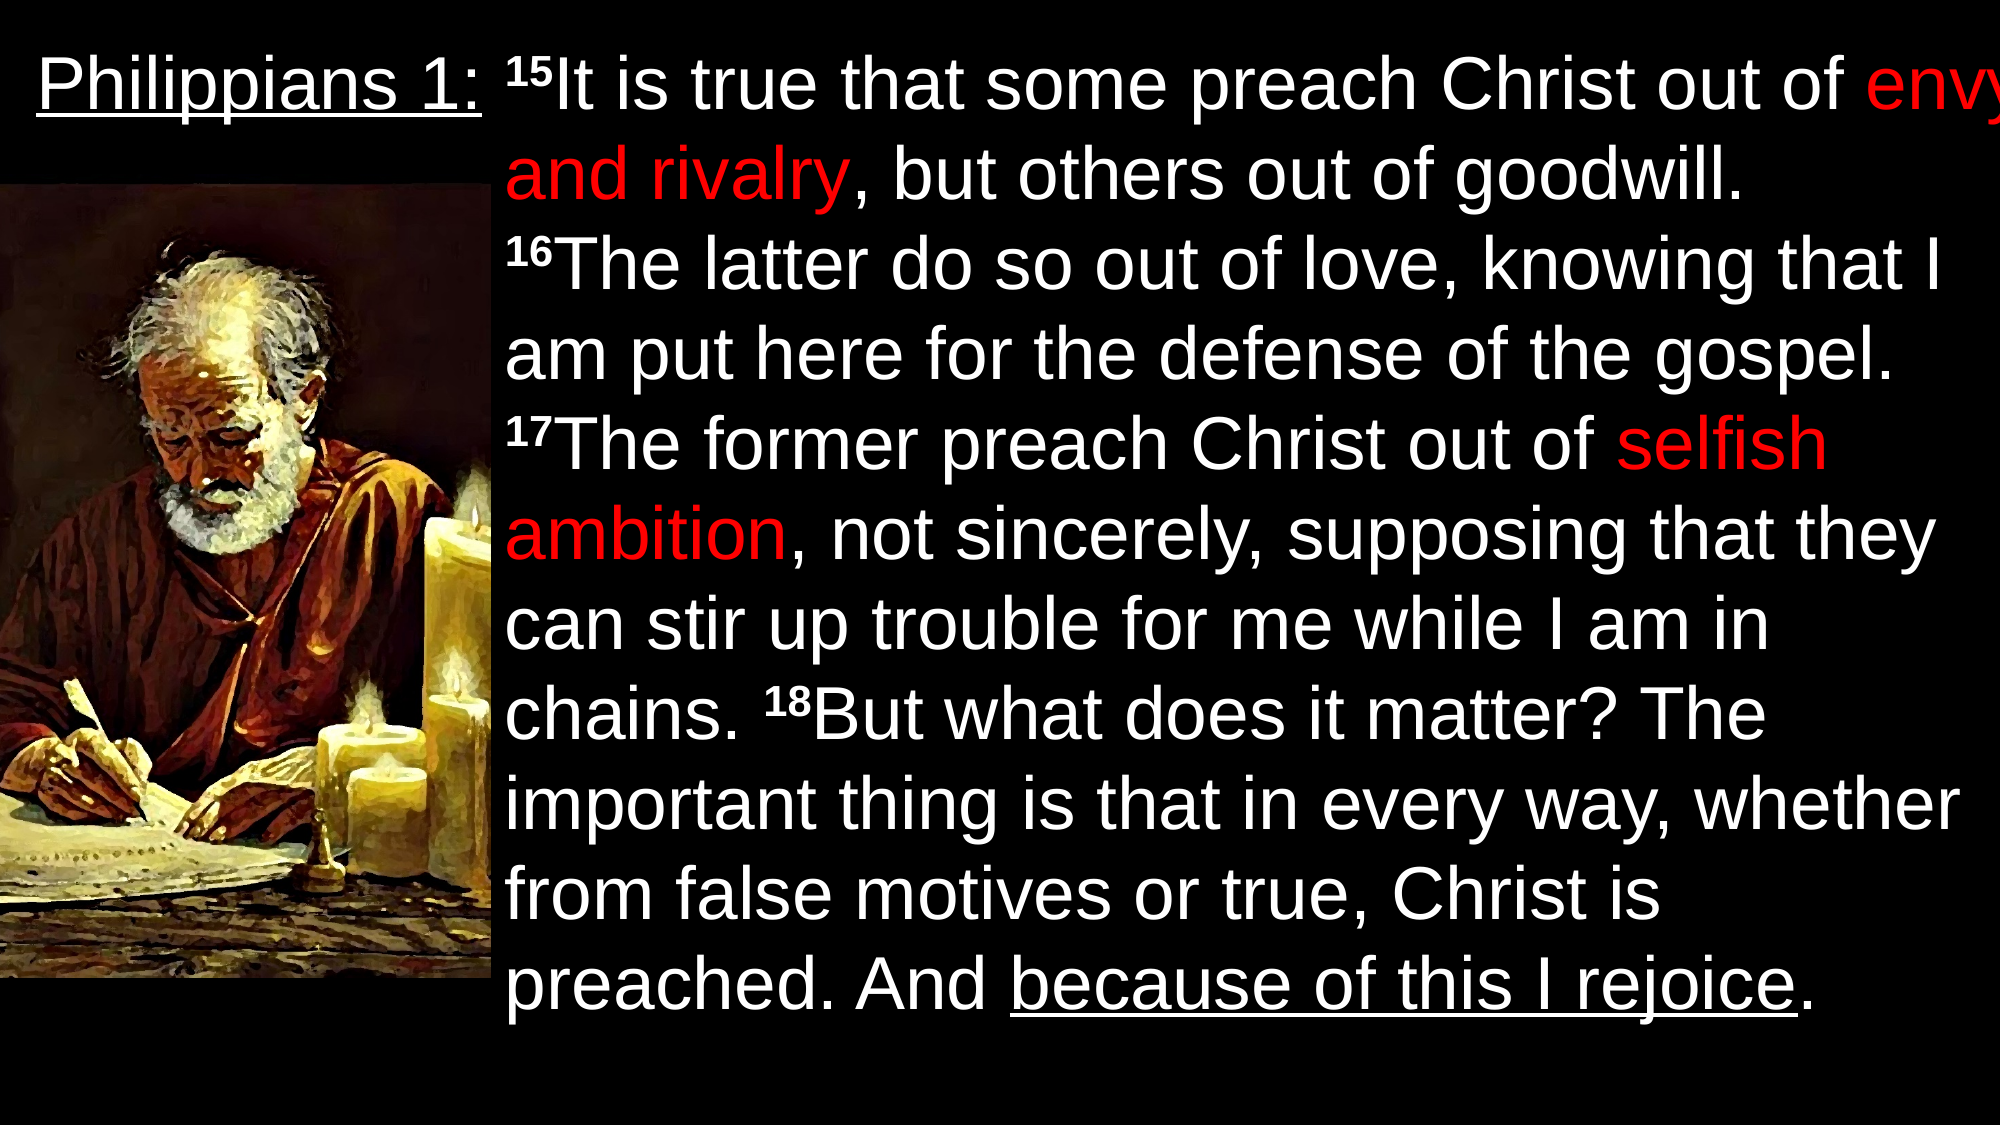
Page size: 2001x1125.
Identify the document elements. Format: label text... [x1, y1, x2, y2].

picture [0, 173, 491, 978]
text_box 15It is true that some preach Christ out of envy and rivalry, but others out of goodwill. 16The latter do so out of love, knowing that I am put here for the defense of the gospel. 17The former preach Christ out of selfish ambition, not sincerely, supposing that they can stir up trouble for me while I am in chains. 18But what does it matter? The important thing is that in every way, whether from false motives or true, Christ is preached. And because of this I rejoice. [490, 26, 2000, 1032]
text_box Philippians 1: [21, 26, 523, 132]
